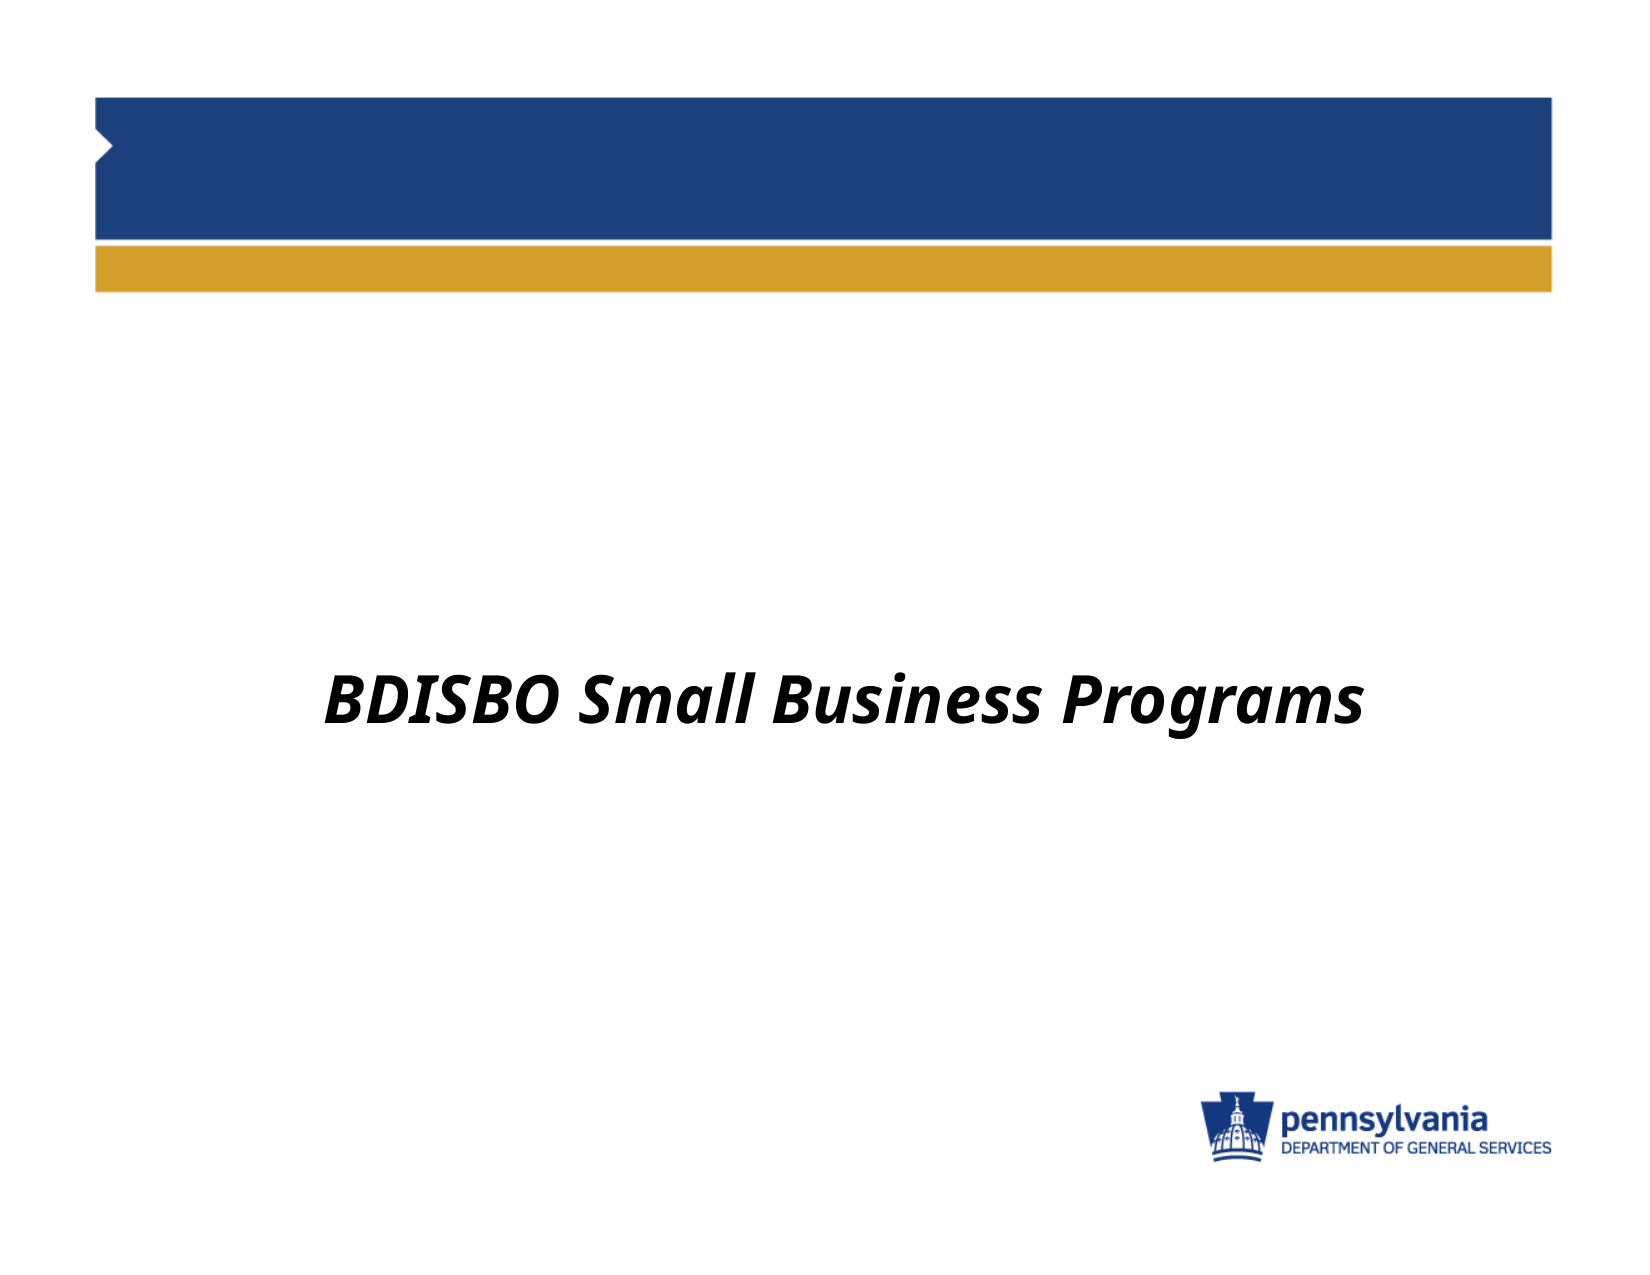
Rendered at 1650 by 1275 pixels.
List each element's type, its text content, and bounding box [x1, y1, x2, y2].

picture [74, 74, 1575, 1200]
text_box BDISBO Small Business Programs [110, 362, 1582, 1031]
